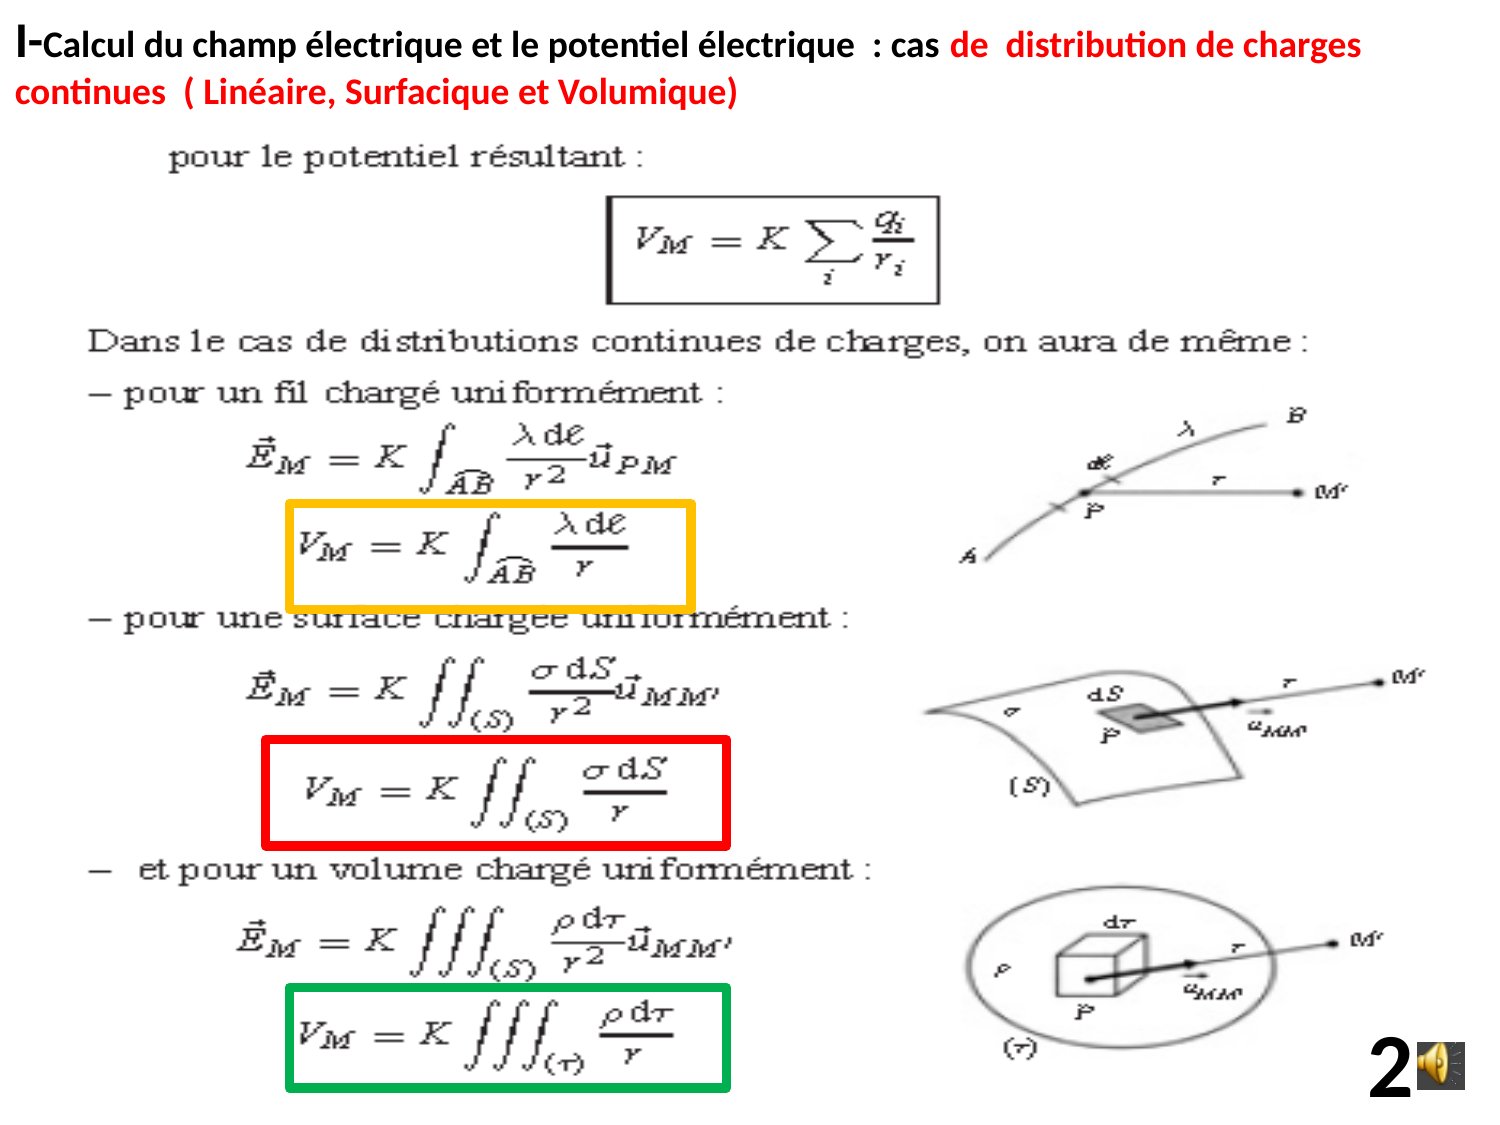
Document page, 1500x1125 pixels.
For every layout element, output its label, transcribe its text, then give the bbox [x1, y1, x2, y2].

text_box I-Calcul du champ électrique et le potentiel électrique : cas de distribution de charges continues ( Linéaire, Surfacique et Volumique) [0, 0, 1500, 120]
picture [0, 125, 1500, 1125]
